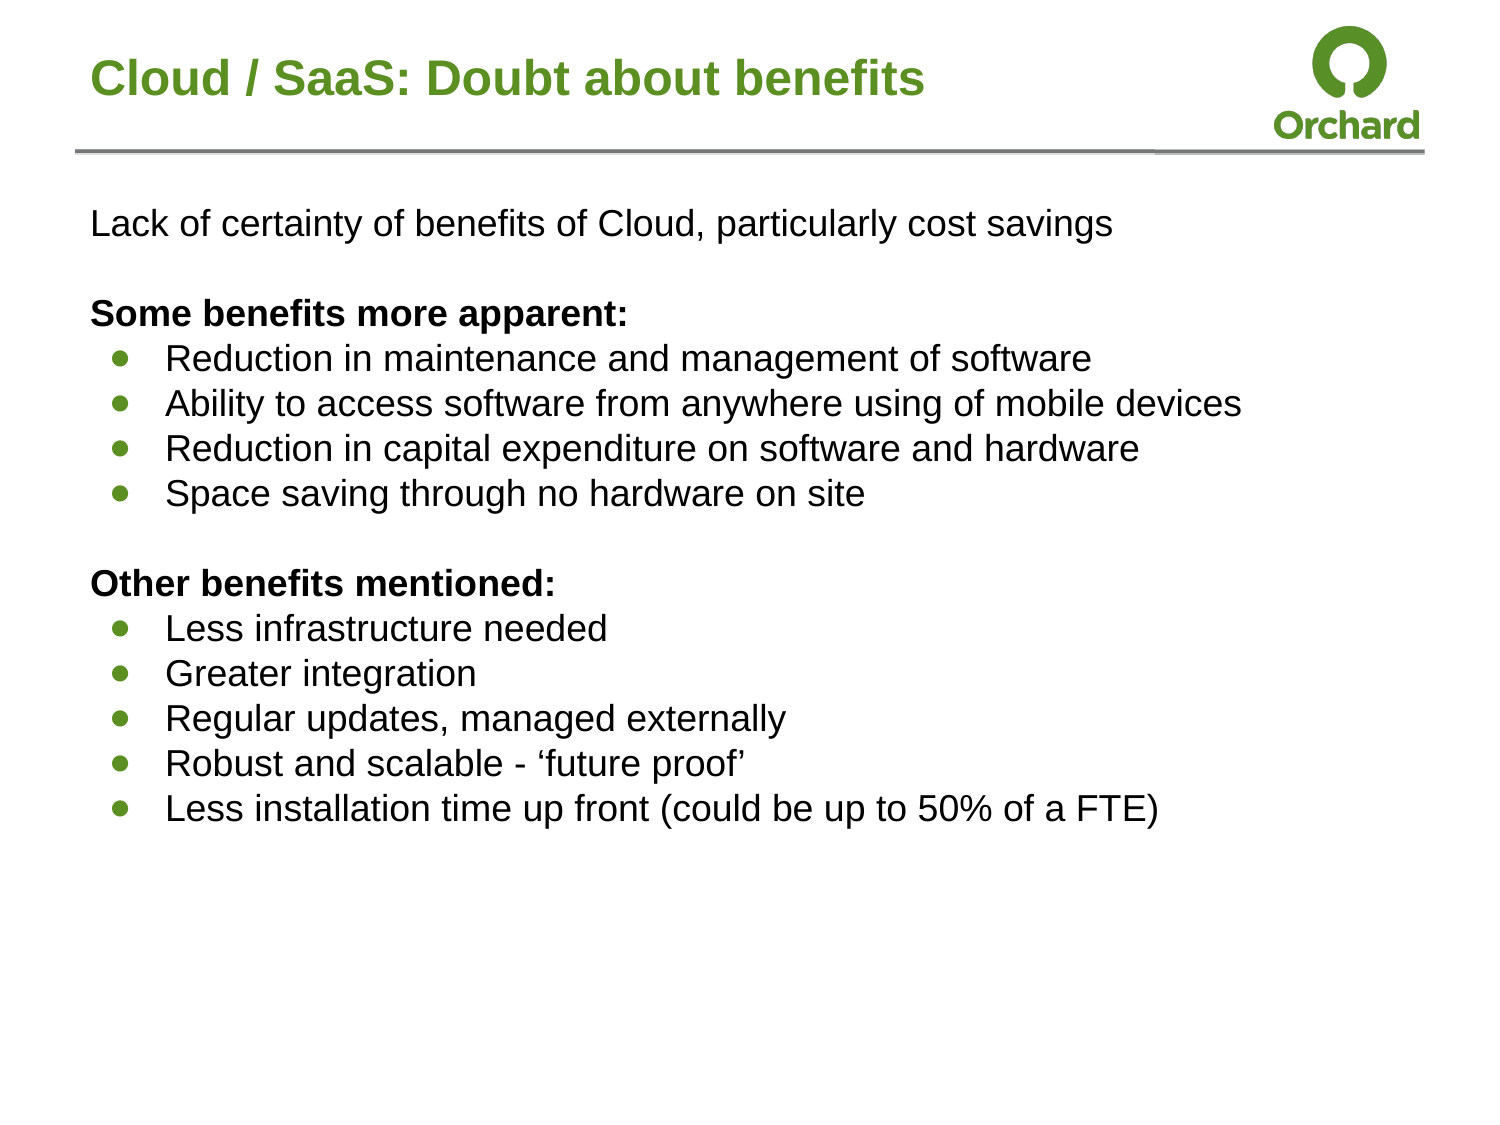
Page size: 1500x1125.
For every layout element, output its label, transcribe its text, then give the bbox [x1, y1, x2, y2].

picture [75, 149, 1425, 155]
list Lack of certainty of benefits of Cloud, particularly cost savings Some benefits more apparent: Reduction in maintenance and management of software Ability to access software from anywhere using of mobile devices Reduction in capital expenditure on software and hardware Space saving through no hardware on site Other benefits mentioned: Less infrastructure needed Greater integration Regular updates, managed externally Robust and scalable - ‘future proof’ Less installation time up front (could be up to 50% of a FTE) [75, 184, 1426, 1053]
title Cloud / SaaS: Doubt about benefits [75, 45, 1275, 106]
picture [1274, 26, 1419, 139]
